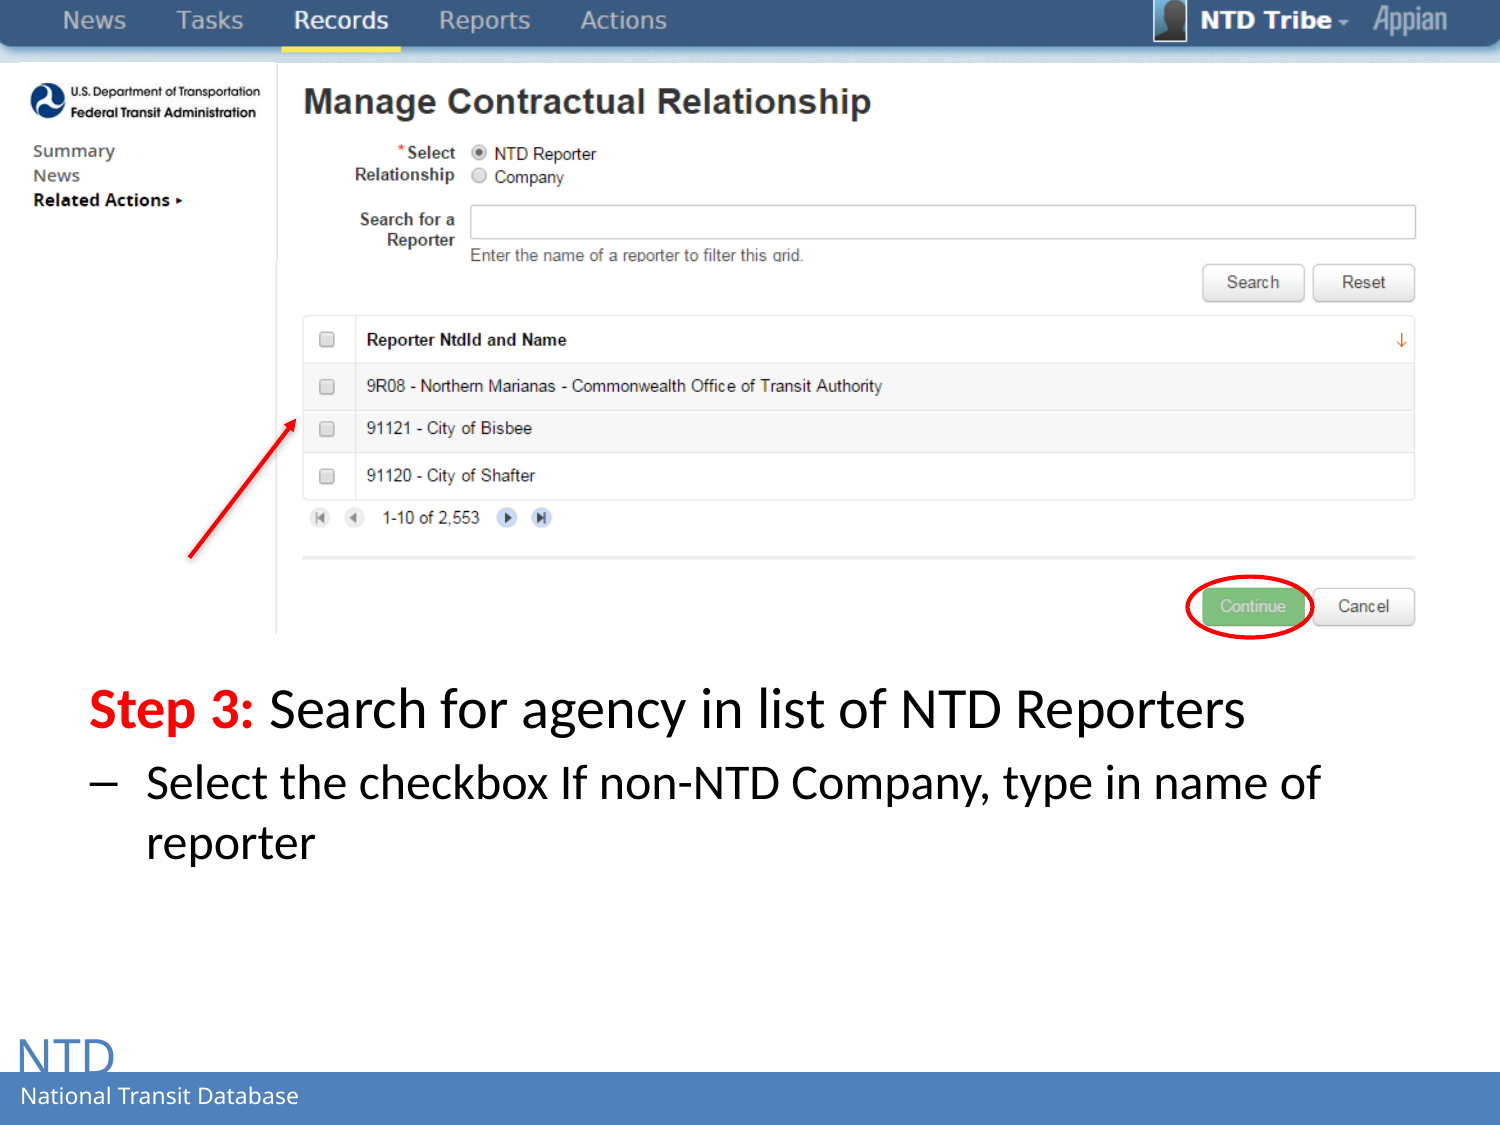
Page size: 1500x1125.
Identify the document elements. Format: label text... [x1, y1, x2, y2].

picture [0, 0, 1500, 638]
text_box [189, 418, 297, 558]
list Step 3: Search for agency in list of NTD Reporters Select the checkbox If non-NTD Company, type in name of reporter [75, 662, 1425, 1005]
